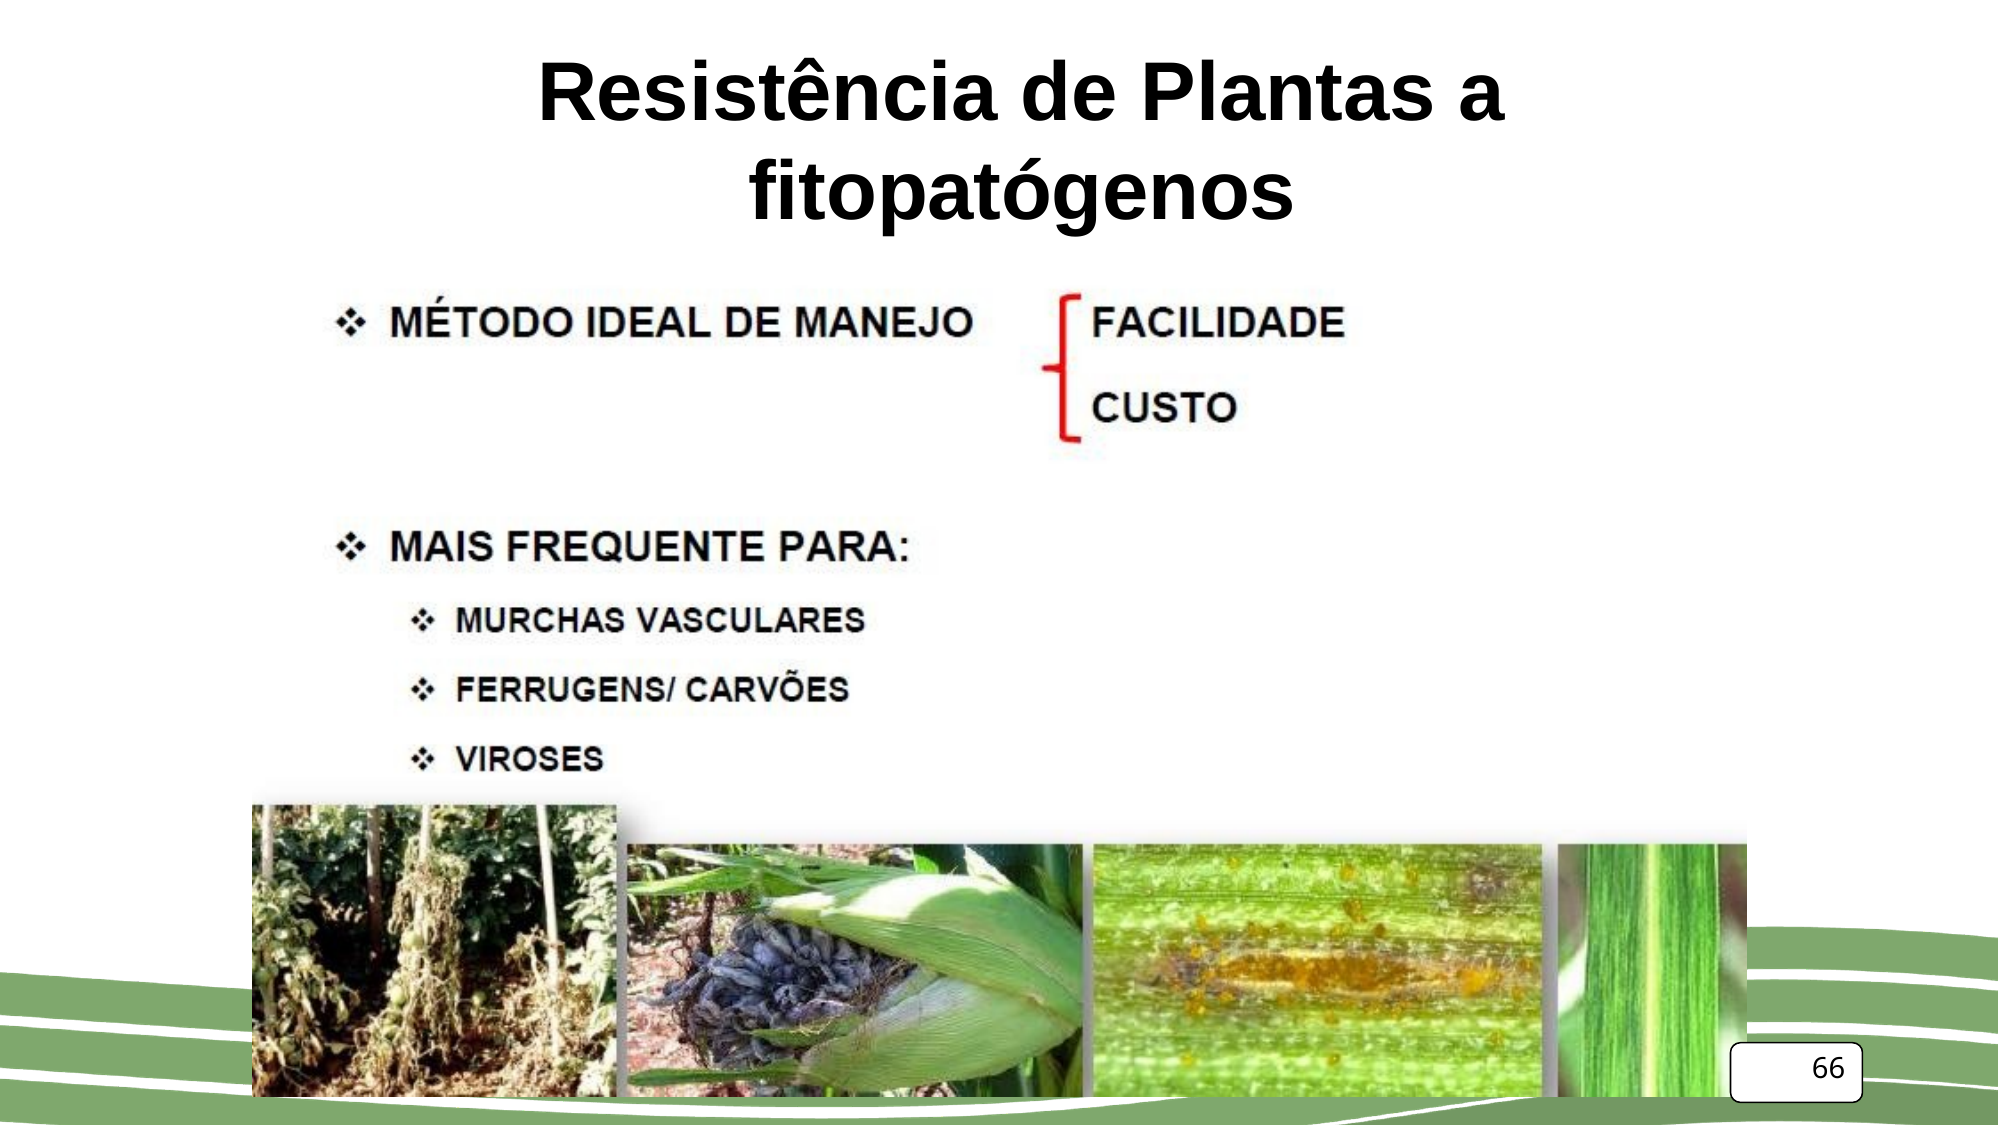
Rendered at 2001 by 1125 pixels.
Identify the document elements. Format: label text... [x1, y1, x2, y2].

picture [0, 204, 1998, 1125]
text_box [1729, 1041, 1864, 1104]
slide_number 66 [1789, 1113, 1854, 1125]
title Resistência de Plantas a fitopatógenos [195, 14, 1805, 237]
